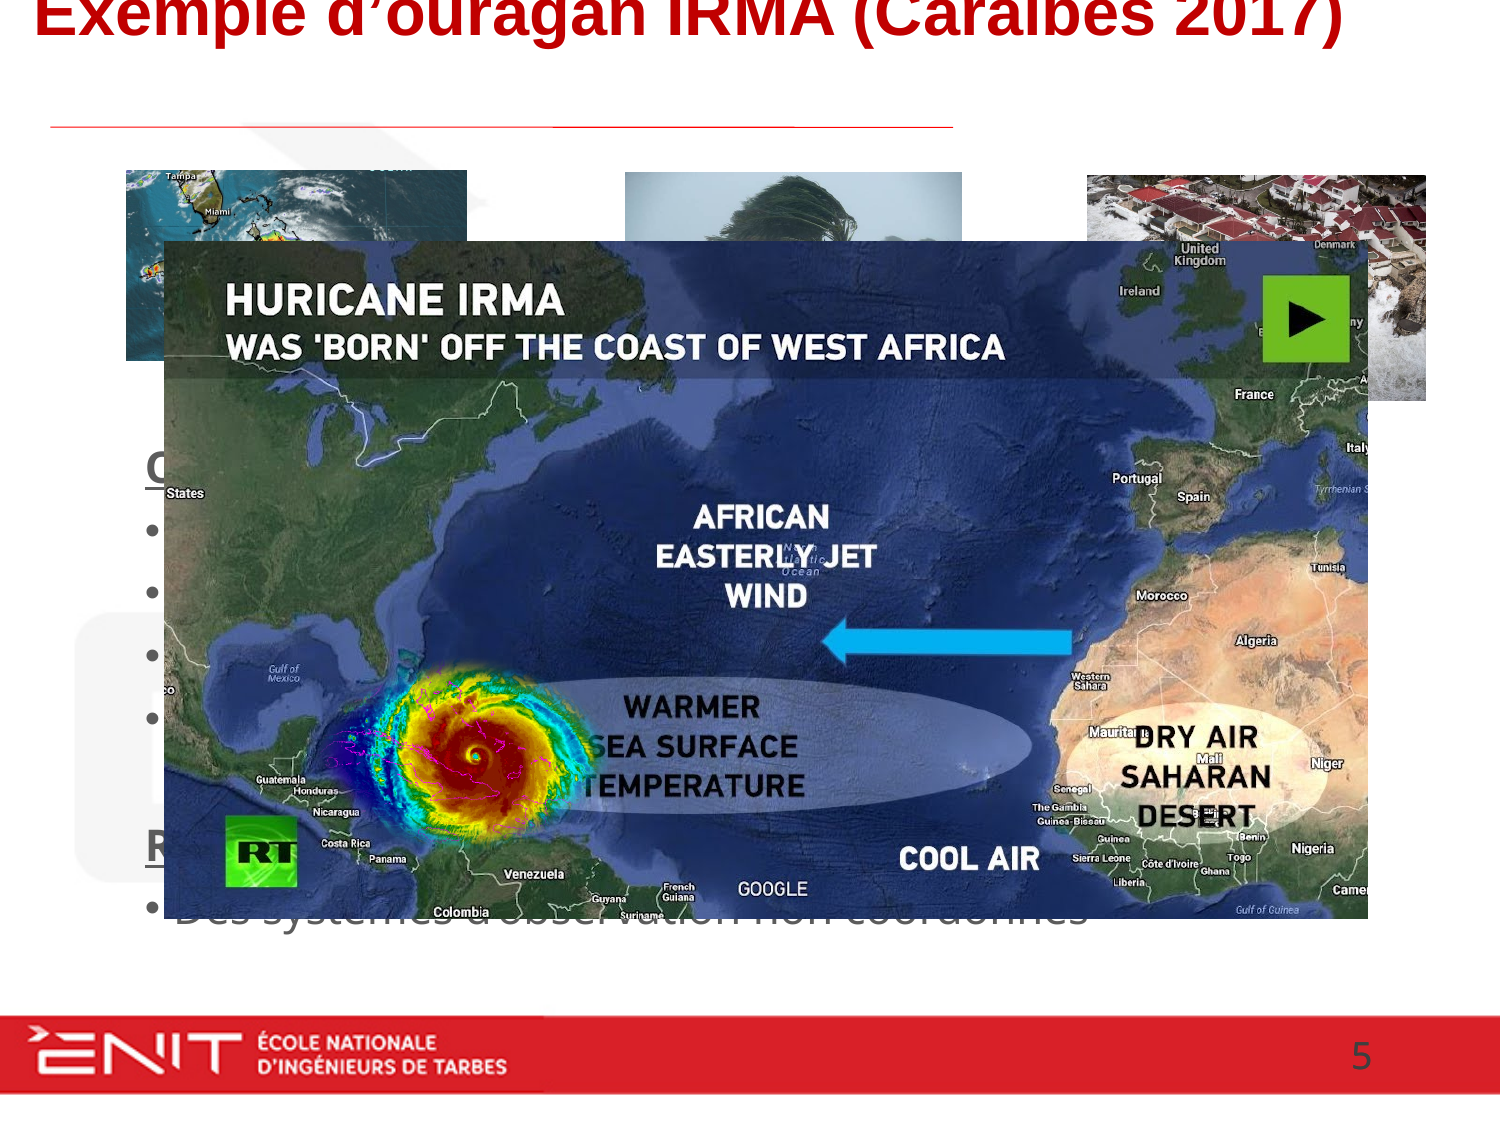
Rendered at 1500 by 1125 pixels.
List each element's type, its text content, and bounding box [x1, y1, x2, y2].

list Observations: Une SST de 23,5 C Vitesse du vent : 287 km/h – 360 km/h Pression atmosphérique : 914 hPa Tempêtes tropicale Retours: Des systèmes d’observation non coordonnés [129, 438, 1394, 1007]
picture [0, 0, 1500, 1125]
title Exemple d’ouragan IRMA (Caraîbes 2017) [33, 0, 1431, 196]
